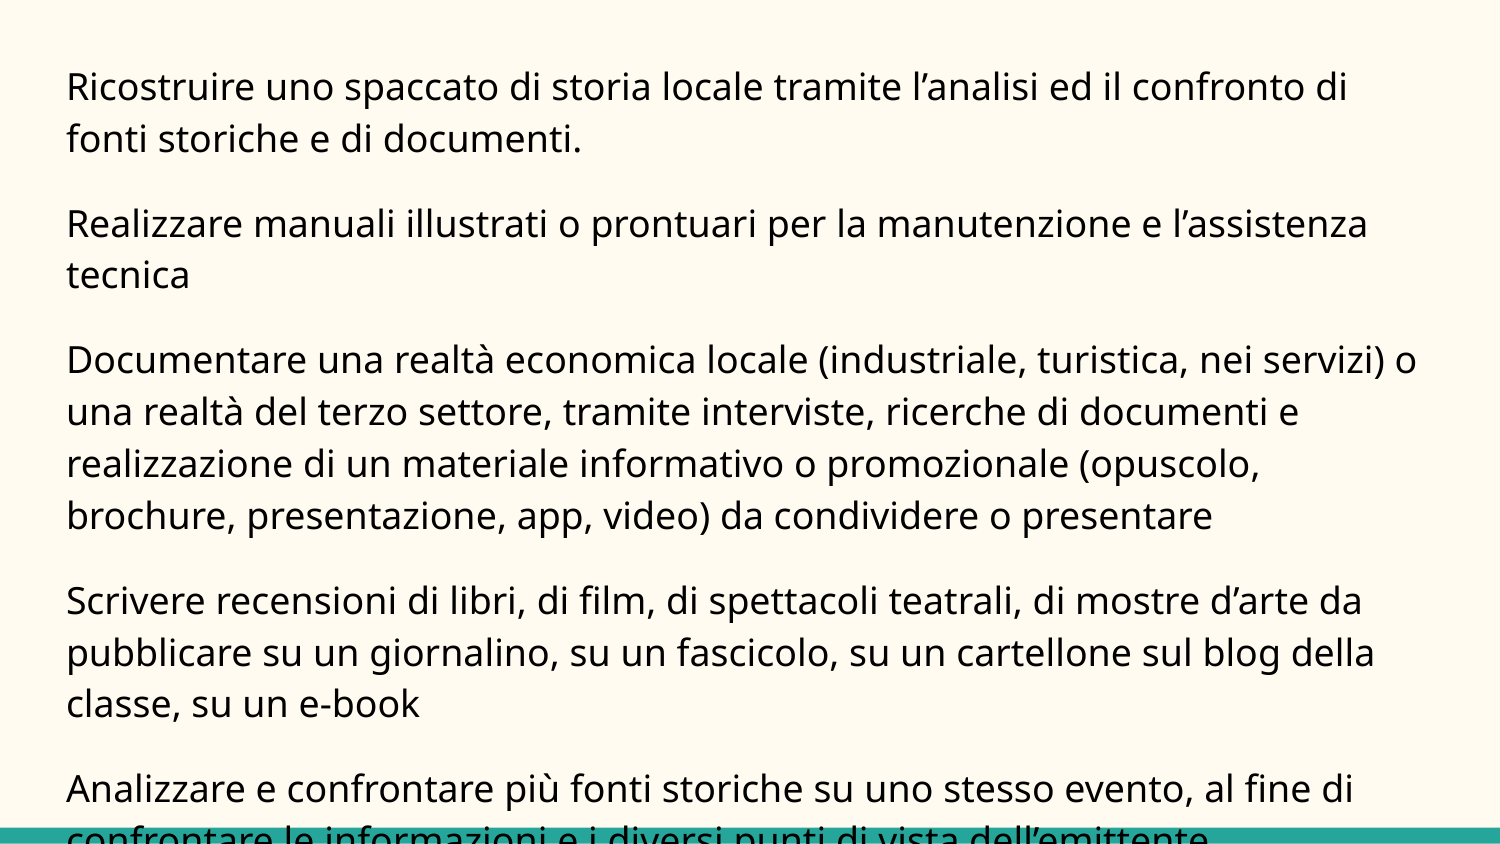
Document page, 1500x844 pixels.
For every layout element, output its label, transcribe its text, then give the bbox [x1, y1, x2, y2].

list Ricostruire uno spaccato di storia locale tramite l’analisi ed il confronto di fonti storiche e di documenti. Realizzare manuali illustrati o prontuari per la manutenzione e l’assistenza tecnica Documentare una realtà economica locale (industriale, turistica, nei servizi) o una realtà del terzo settore, tramite interviste, ricerche di documenti e realizzazione di un materiale informativo o promozionale (opuscolo, brochure, presentazione, app, video) da condividere o presentare Scrivere recensioni di libri, di film, di spettacoli teatrali, di mostre d’arte da pubblicare su un giornalino, su un fascicolo, su un cartellone sul blog della classe, su un e-book Analizzare e confrontare più fonti storiche su uno stesso evento, al fine di confrontare le informazioni e i diversi punti di vista dell’emittente. [51, 41, 1449, 785]
